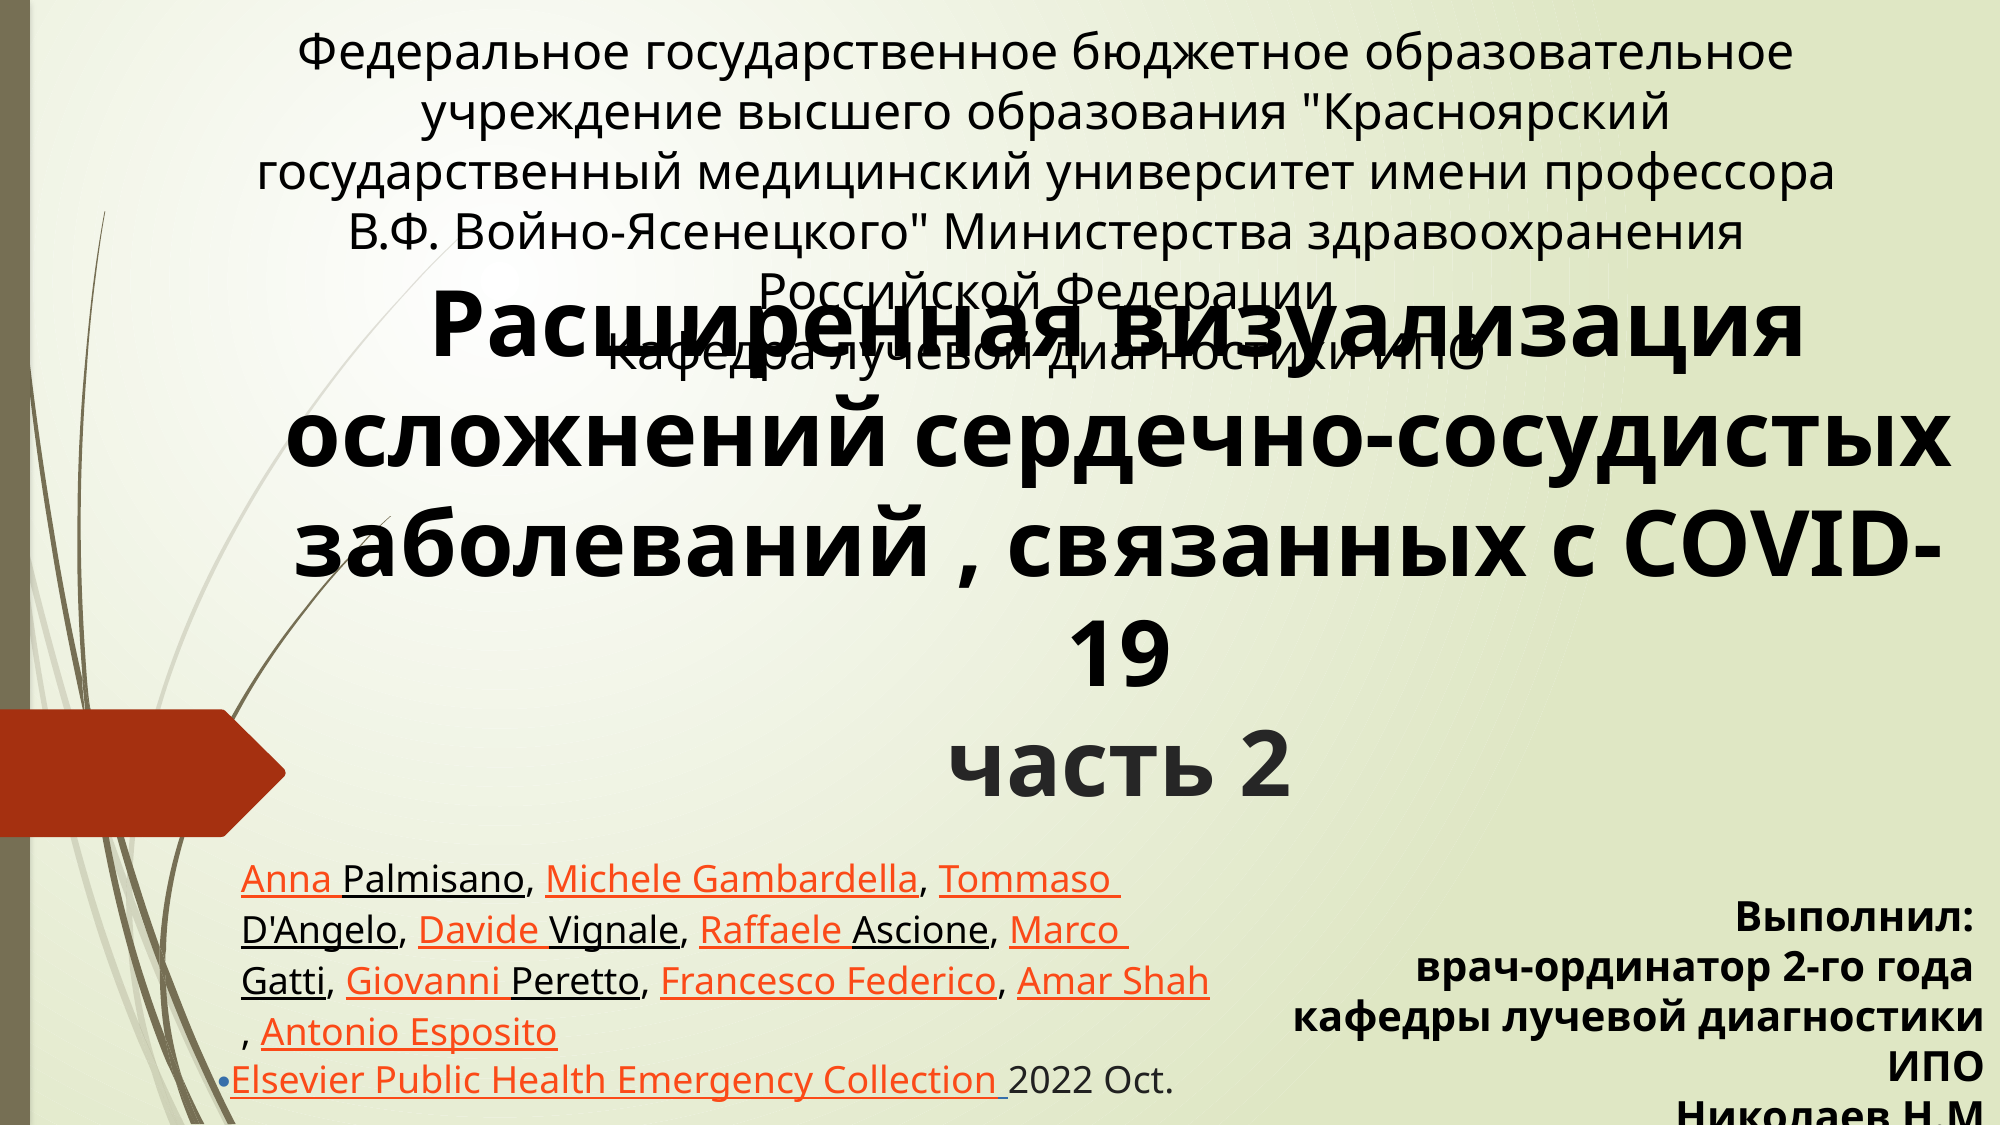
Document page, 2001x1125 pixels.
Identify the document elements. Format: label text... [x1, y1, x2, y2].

text_box Anna Palmisano, Michele Gambardella, Tommaso D'Angelo, Davide Vignale, Raffaele Ascione, Marco Gatti, Giovanni Peretto, Francesco Federico, Amar Shah, Antonio Esposito [226, 847, 1227, 1067]
text_box Выполнил: врач-ординатор 2-го года кафедры лучевой диагностики ИПО Николаев Н.М [1111, 881, 2000, 1125]
title Расширенная визуализация осложнений сердечно-сосудистых заболеваний , связанных с COVID-19 часть 2 [238, 450, 2000, 822]
text_box Федеральное государственное бюджетное образовательное учреждение высшего образования "Красноярский государственный медицинский университет имени профессора В.Ф. Войно-Ясенецкого" Министерства здравоохранения Российской Федерации Кафедра лучевой диагностики ИПО [206, 11, 1888, 387]
text_box Elsevier Public Health Emergency Collection 2022 Oct. [202, 1048, 1209, 1115]
